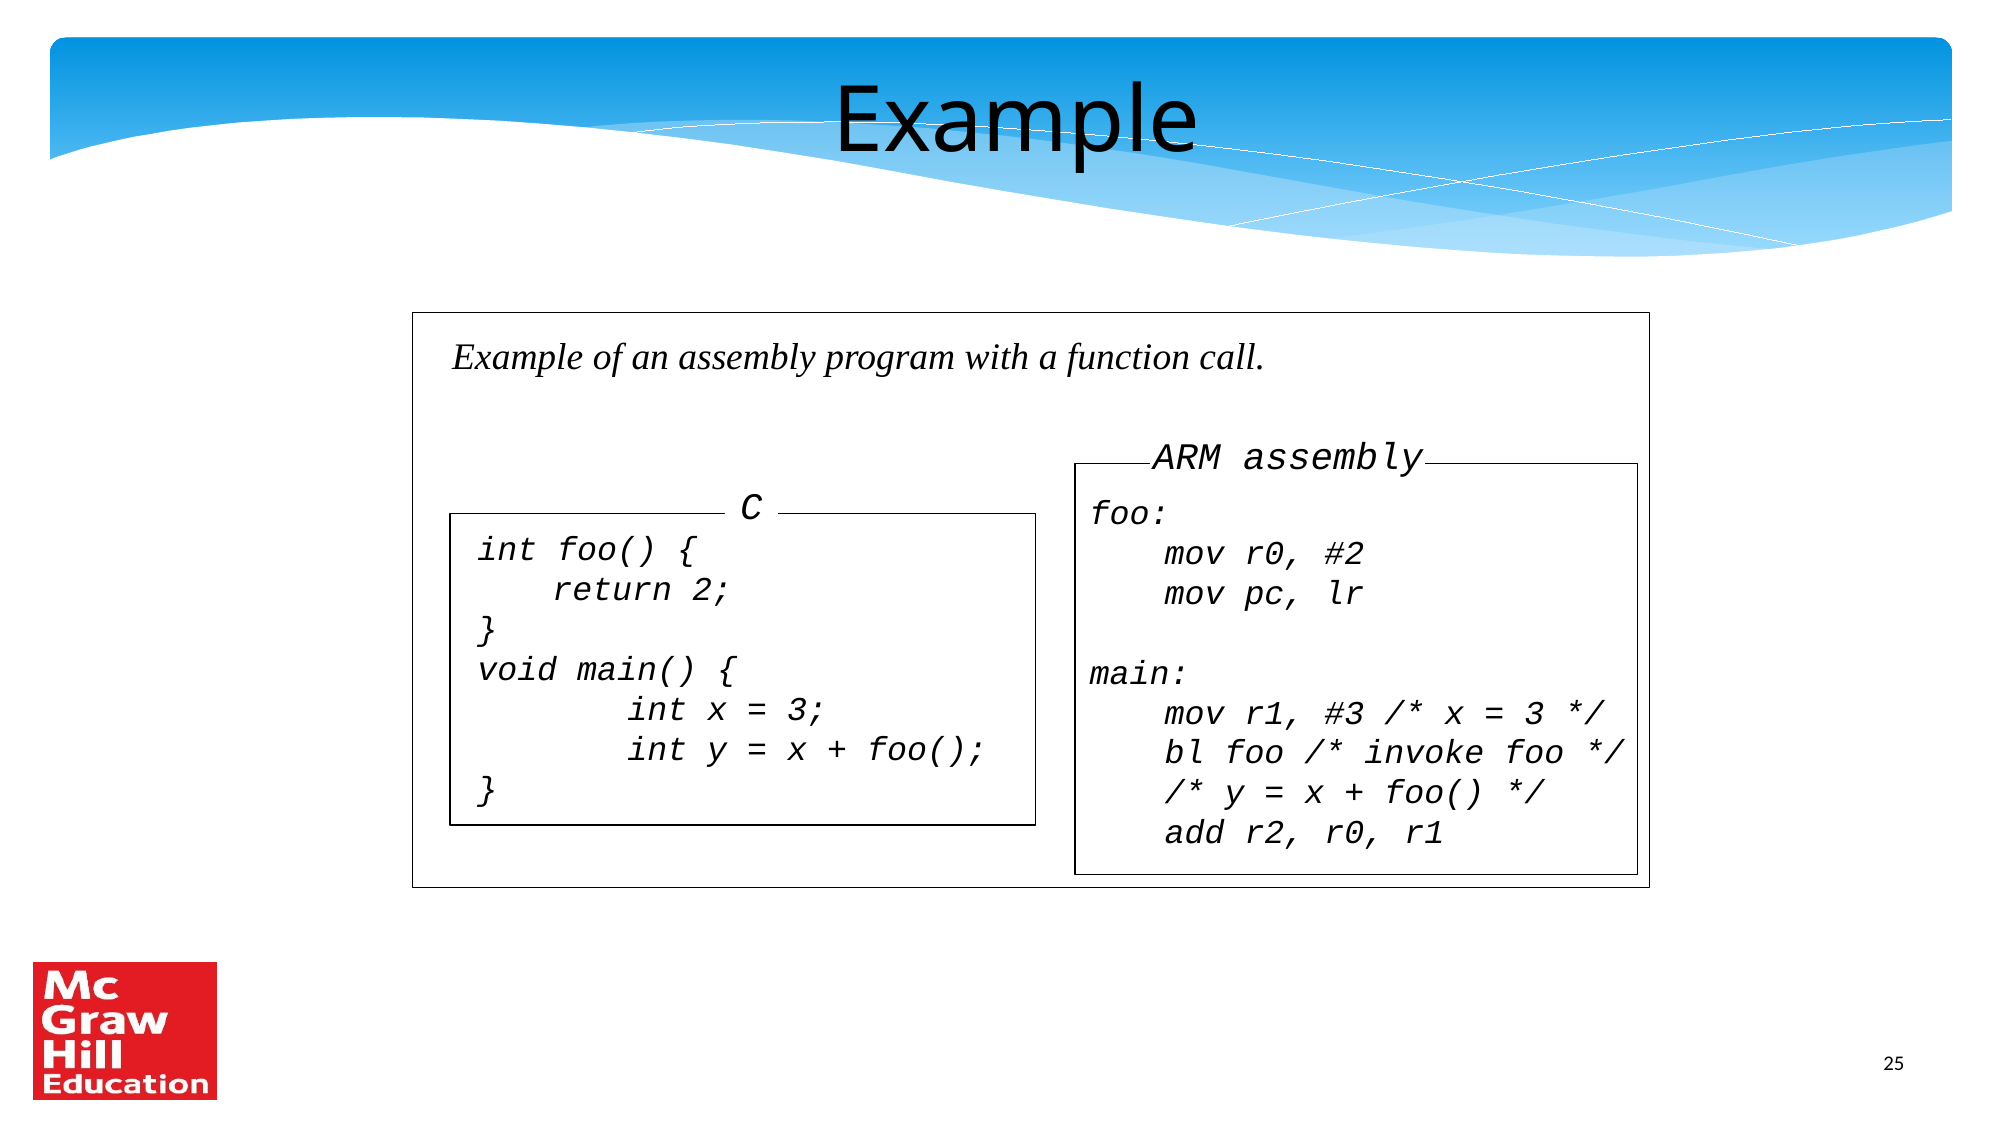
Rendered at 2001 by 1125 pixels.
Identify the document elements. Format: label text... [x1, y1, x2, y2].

text_box Example of an assembly program with a function call. [437, 324, 1413, 385]
picture [33, 962, 217, 1100]
text_box foo: mov r0, #2 mov pc, lr main: mov r1, #3 /* x = 3 */ bl foo /* invoke foo */ /* y = x + foo() */ add r2, r0, r1 [1074, 483, 1663, 858]
text_box [449, 512, 1037, 826]
text_box [1074, 858, 1639, 876]
text_box ARM assembly [1138, 424, 1439, 483]
text_box int foo() { return 2; } void main() { int x = 3; int y = x + foo(); } [462, 519, 1013, 815]
text_box [411, 311, 1651, 889]
text_box [1074, 462, 1138, 483]
text_box [1439, 462, 1639, 483]
title Example [408, 37, 1625, 192]
text_box C [725, 474, 778, 519]
